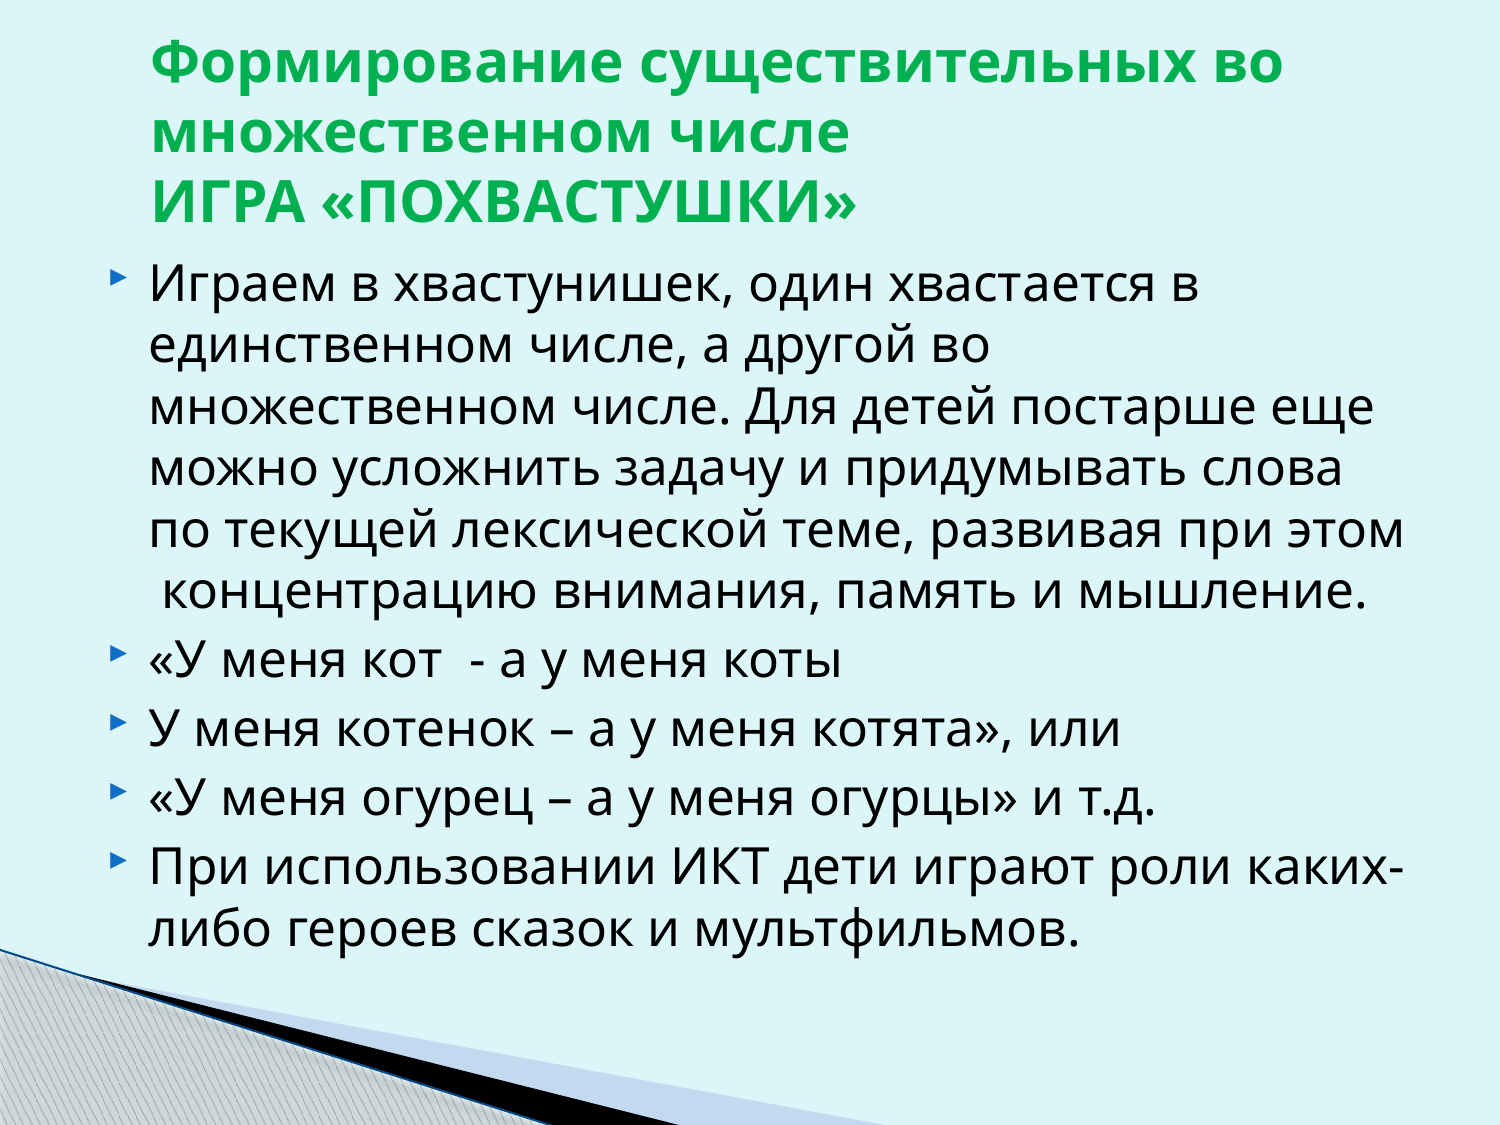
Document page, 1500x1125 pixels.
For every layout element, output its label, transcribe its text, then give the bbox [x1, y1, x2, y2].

list Играем в хвастунишек, один хвастается в единственном числе, а другой во множественном числе. Для детей постарше еще можно усложнить задачу и придумывать слова по текущей лексической теме, развивая при этом концентрацию внимания, память и мышление. «У меня кот - а у меня коты У меня котенок – а у меня котята», или «У меня огурец – а у меня огурцы» и т.д. При использовании ИКТ дети играют роли каких-либо героев сказок и мультфильмов. [75, 243, 1425, 986]
title Формирование существительных во множественном числе ИГРА «ПОХВАСТУШКИ» [135, 54, 1459, 274]
